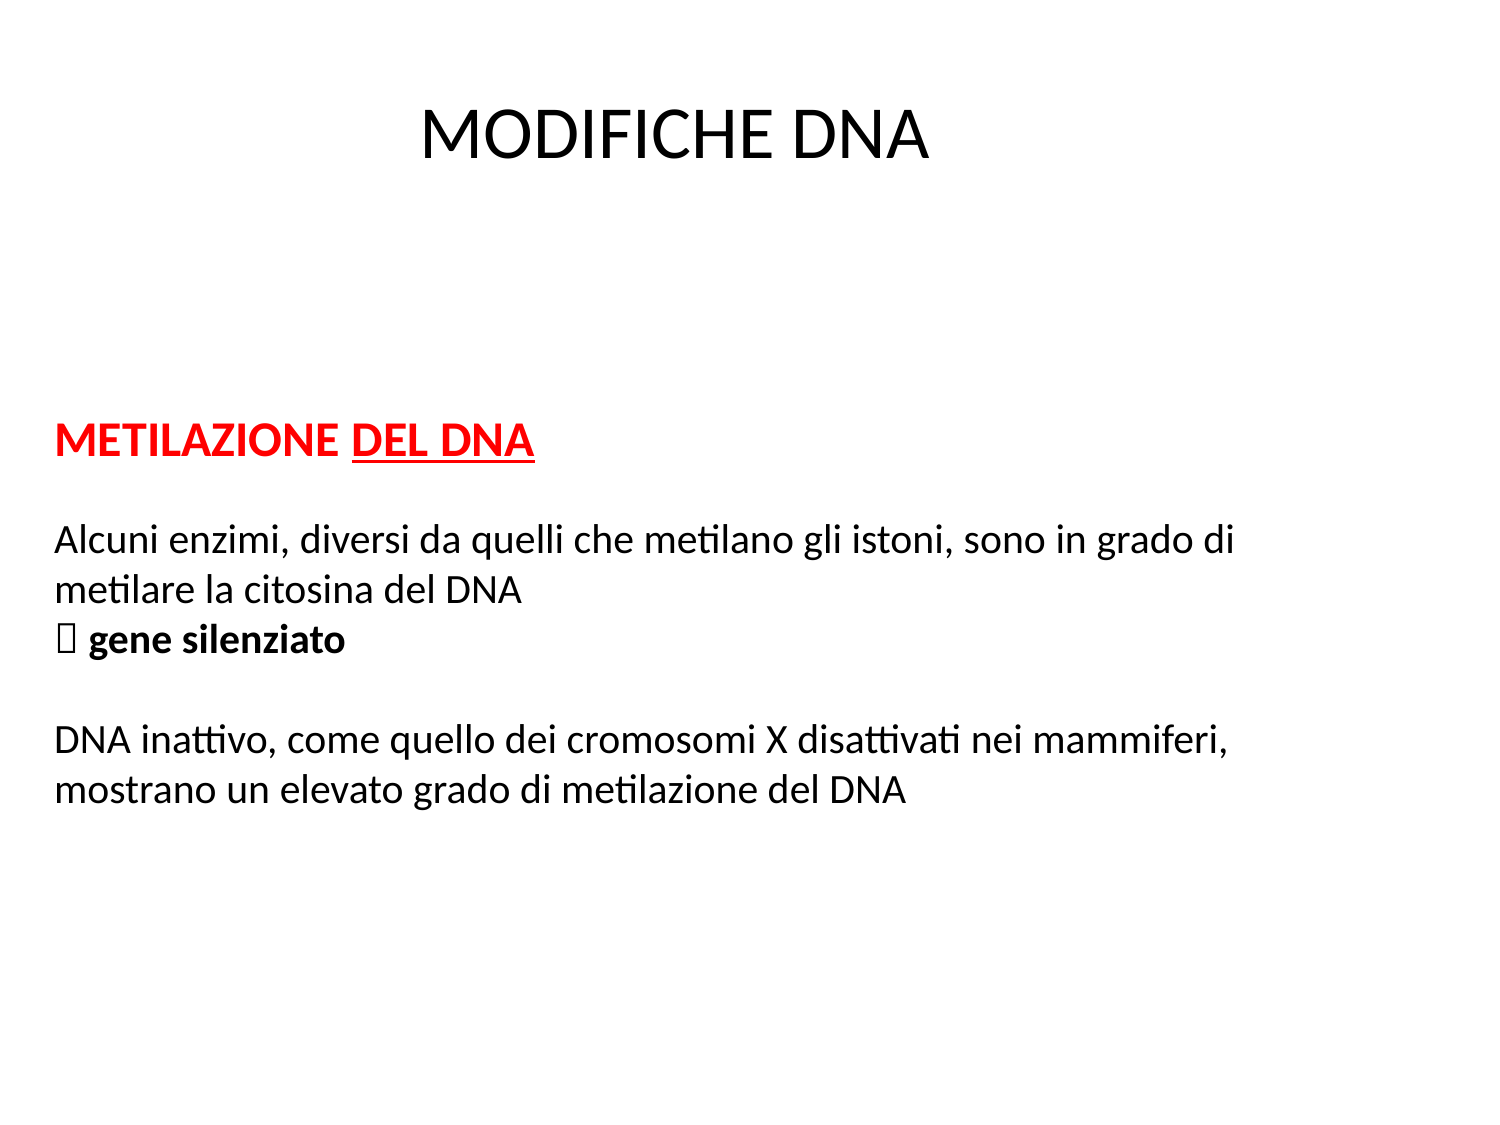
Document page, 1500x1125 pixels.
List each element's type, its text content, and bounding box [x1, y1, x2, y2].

title METILAZIONE DEL DNA Alcuni enzimi, diversi da quelli che metilano gli istoni, sono in grado di metilare la citosina del DNA  gene silenziato DNA inattivo, come quello dei cromosomi X disattivati nei mammiferi, mostrano un elevato grado di metilazione del DNA [39, 283, 1390, 1096]
text_box MODIFICHE DNA [0, 34, 1350, 223]
